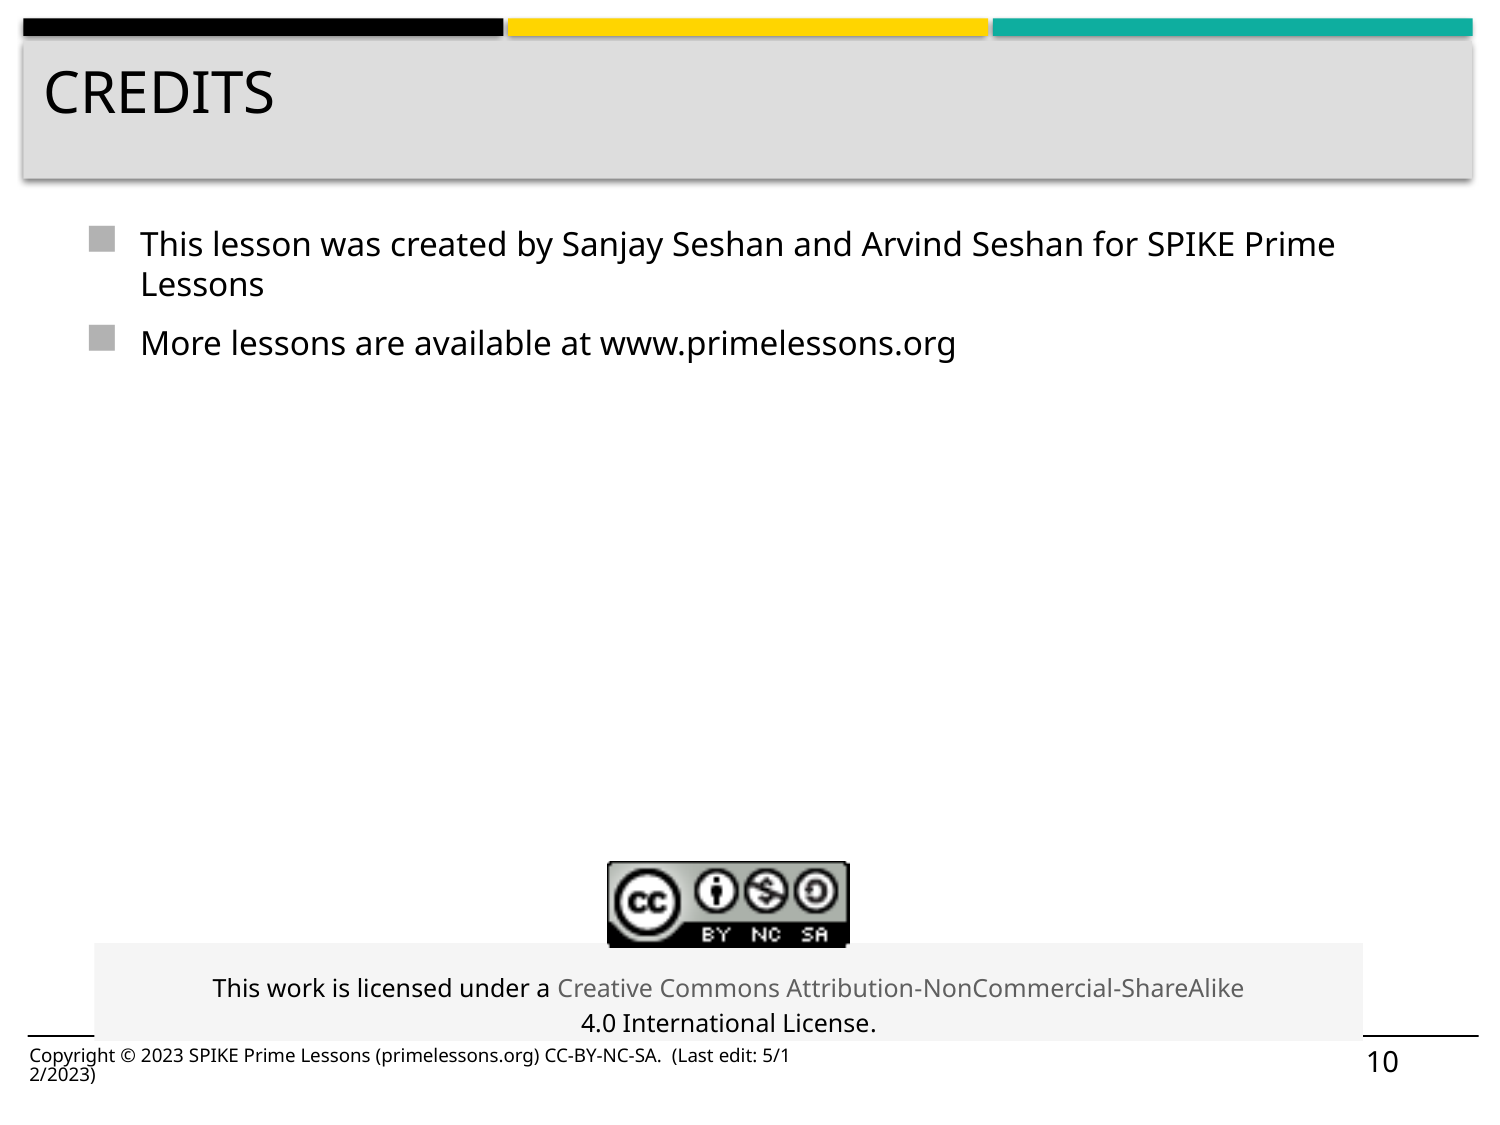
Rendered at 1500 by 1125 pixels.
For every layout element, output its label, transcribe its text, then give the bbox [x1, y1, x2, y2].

title CREDITS [28, 48, 1464, 172]
slide_number 10 [1351, 1036, 1478, 1097]
footer Copyright © 2023 SPIKE Prime Lessons (primelessons.org) CC-BY-NC-SA. (Last edit: 5/12/2023) [14, 1036, 814, 1097]
text_box This work is licensed under a Creative Commons Attribution-NonCommercial-ShareAlike 4.0 International License. [94, 943, 1363, 1041]
picture [606, 861, 851, 948]
list This lesson was created by Sanjay Seshan and Arvind Seshan for SPIKE Prime Lessons More lessons are available at www.primelessons.org [75, 216, 1428, 405]
